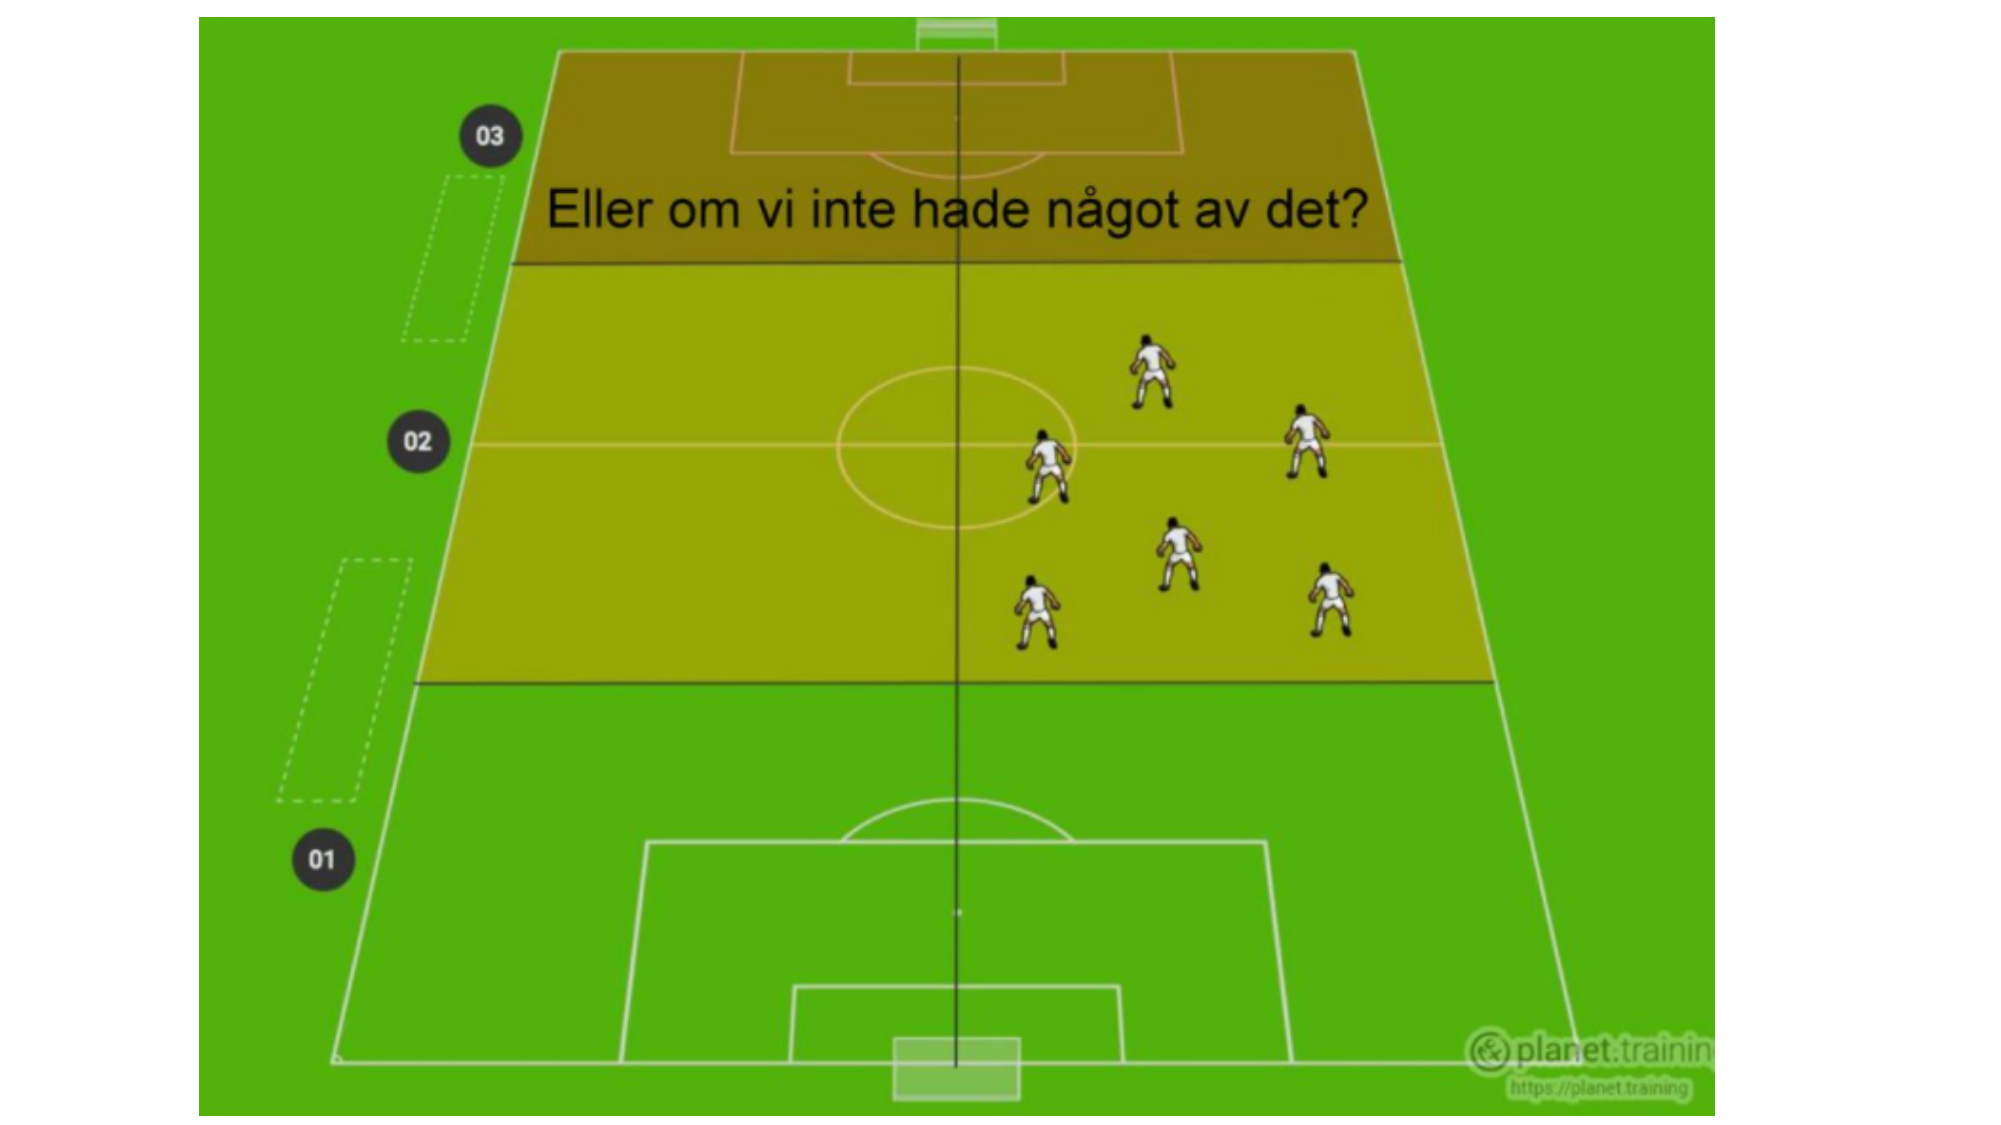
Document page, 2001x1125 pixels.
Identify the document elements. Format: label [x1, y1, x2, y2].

picture [199, 17, 1715, 1116]
